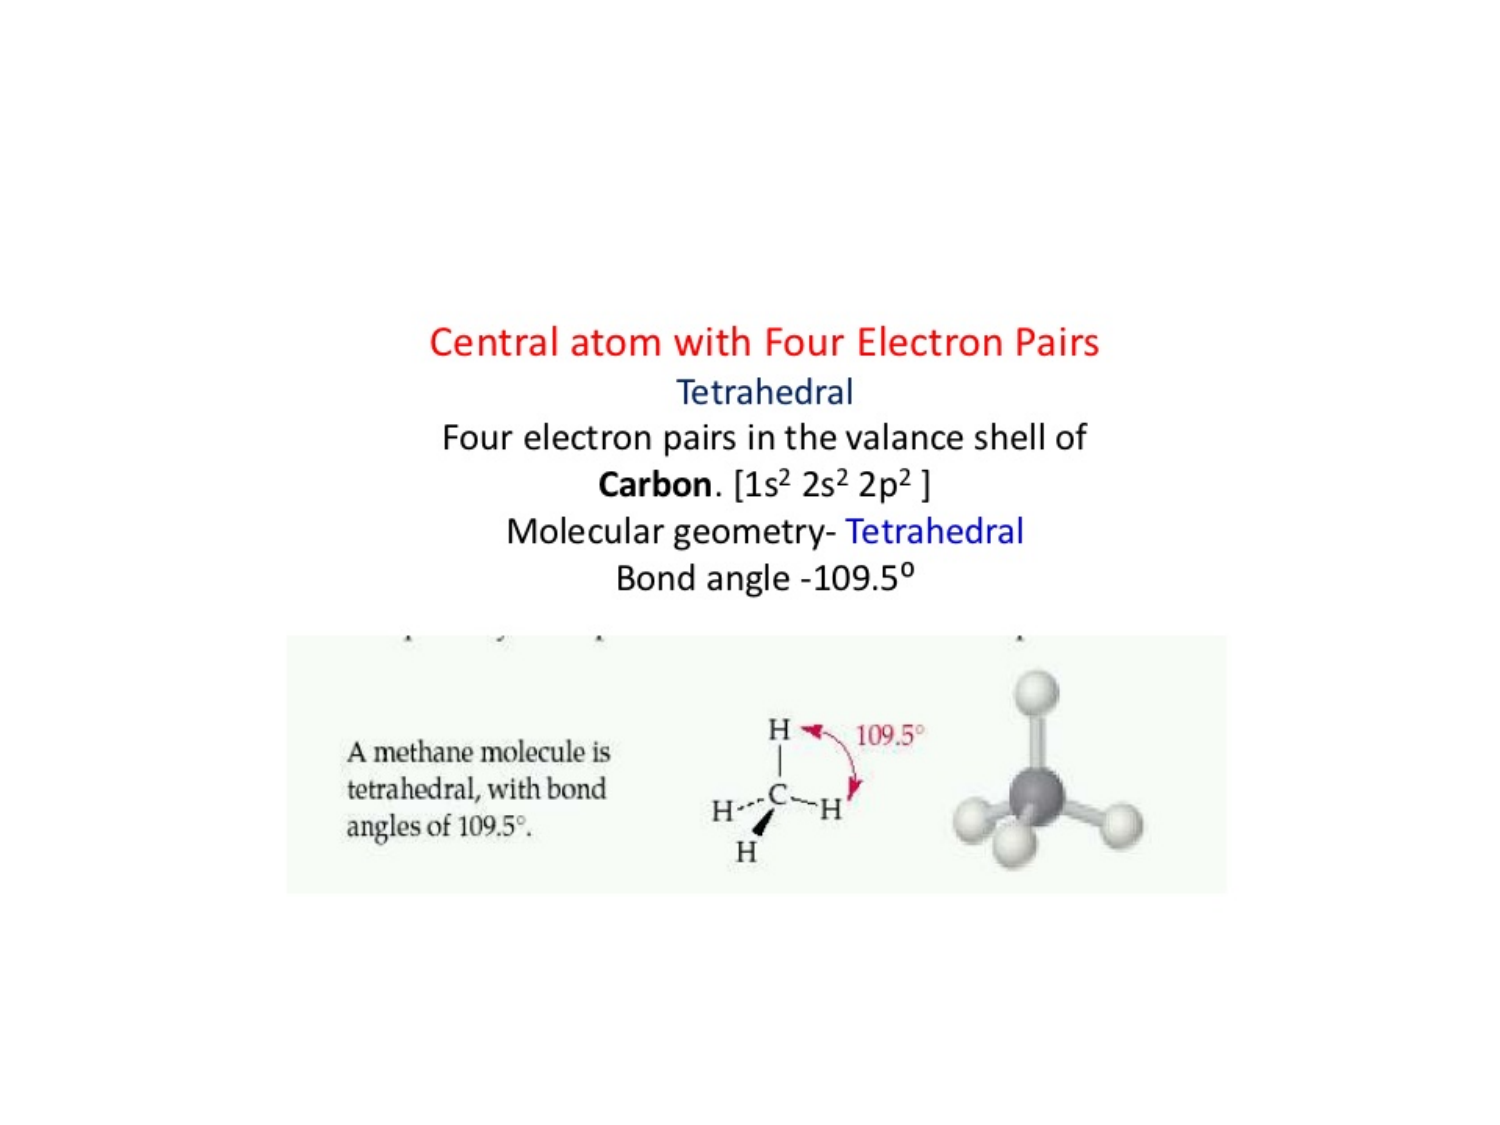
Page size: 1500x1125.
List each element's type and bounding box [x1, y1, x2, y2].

picture [262, 187, 1260, 937]
